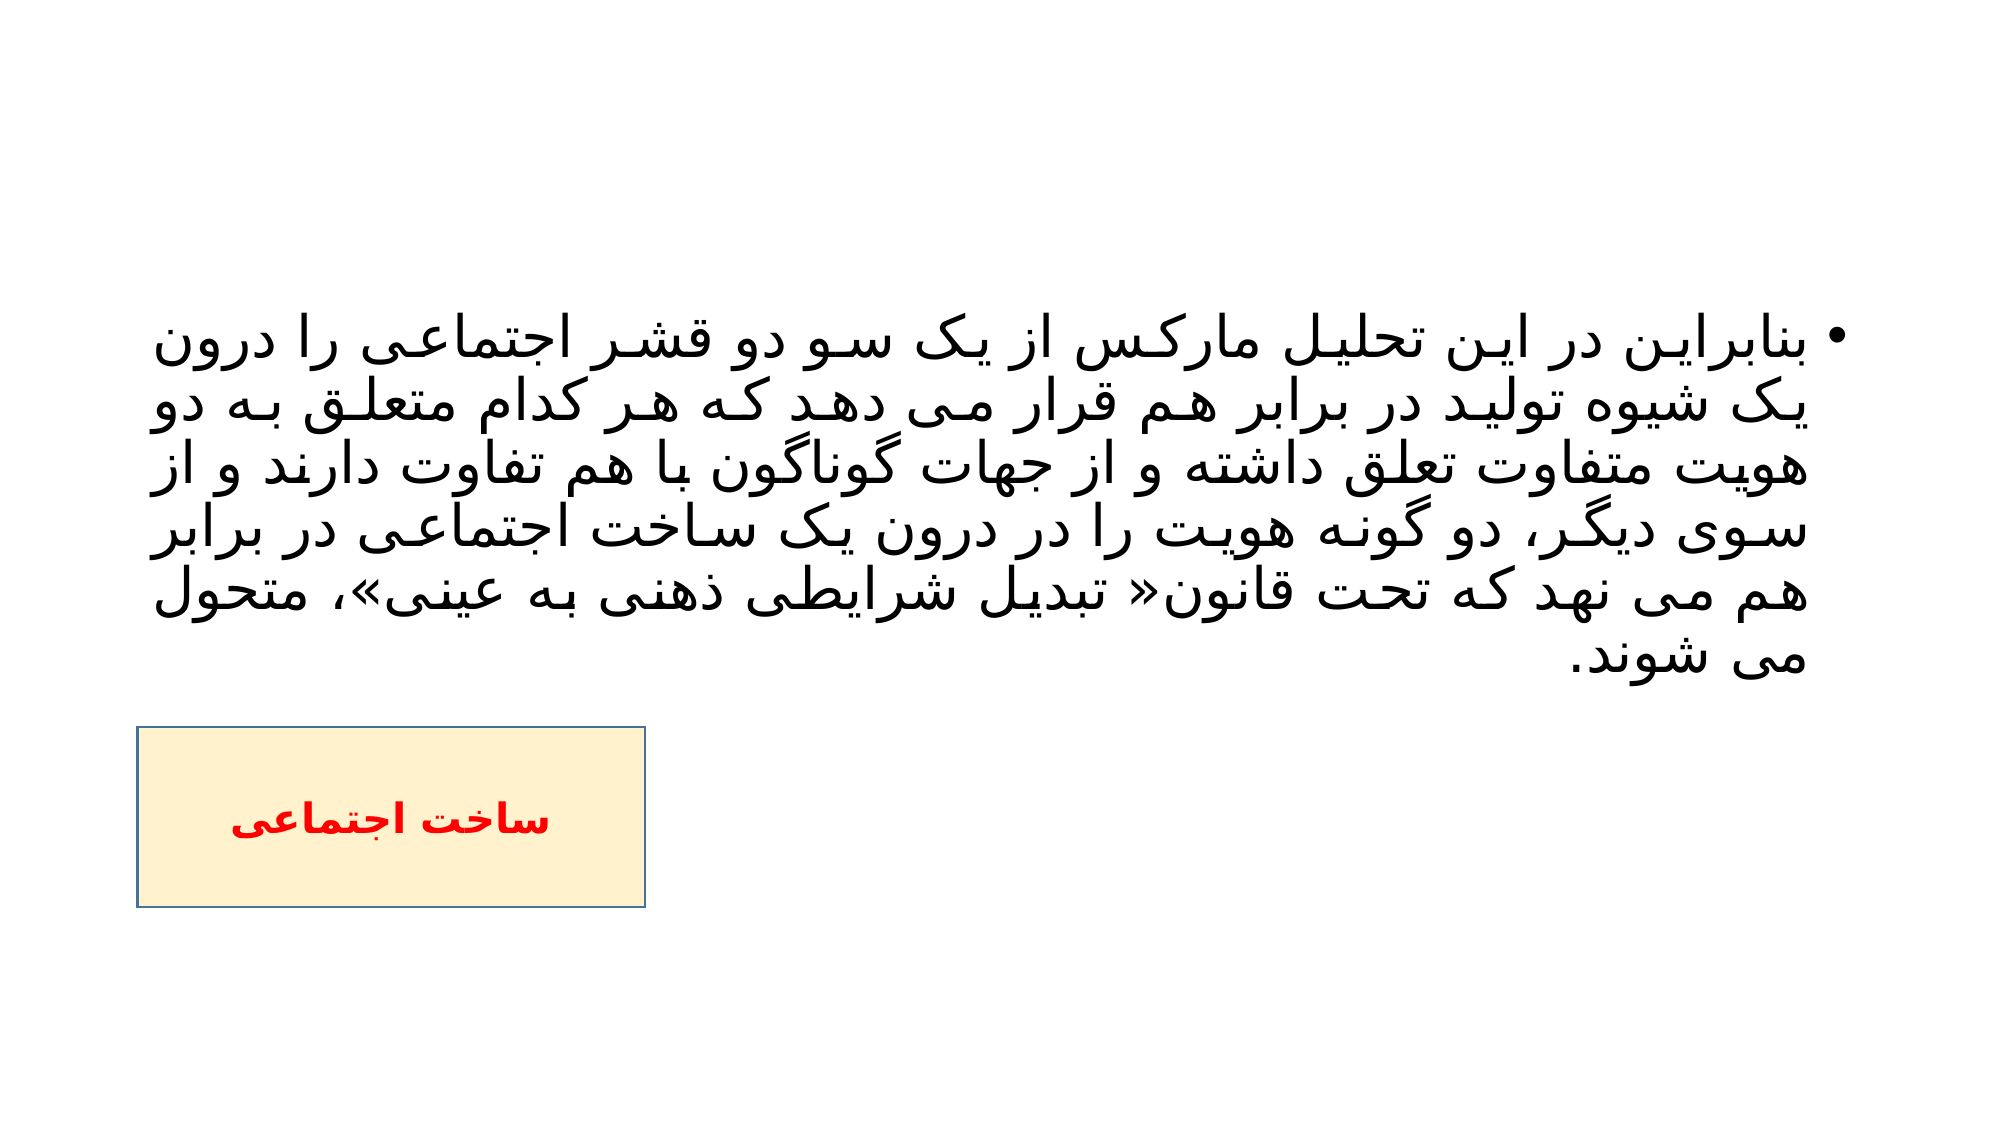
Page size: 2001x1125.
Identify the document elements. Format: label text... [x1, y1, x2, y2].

text_box ساخت اجتماعی [136, 726, 646, 908]
list بنابراین در این تحلیل مارکس از یک سو دو قشر اجتماعی را درون یک شیوه تولید در برابر هم قرار می دهد که هر کدام متعلق به دو هویت متفاوت تعلق داشته و از جهات گوناگون با هم تفاوت دارند و از سوی دیگر، دو گونه هویت را در درون یک ساخت اجتماعی در برابر هم می نهد که تحت قانون« تبدیل شرایطی ذهنی به عینی»، متحول می شوند. [137, 299, 1863, 1014]
